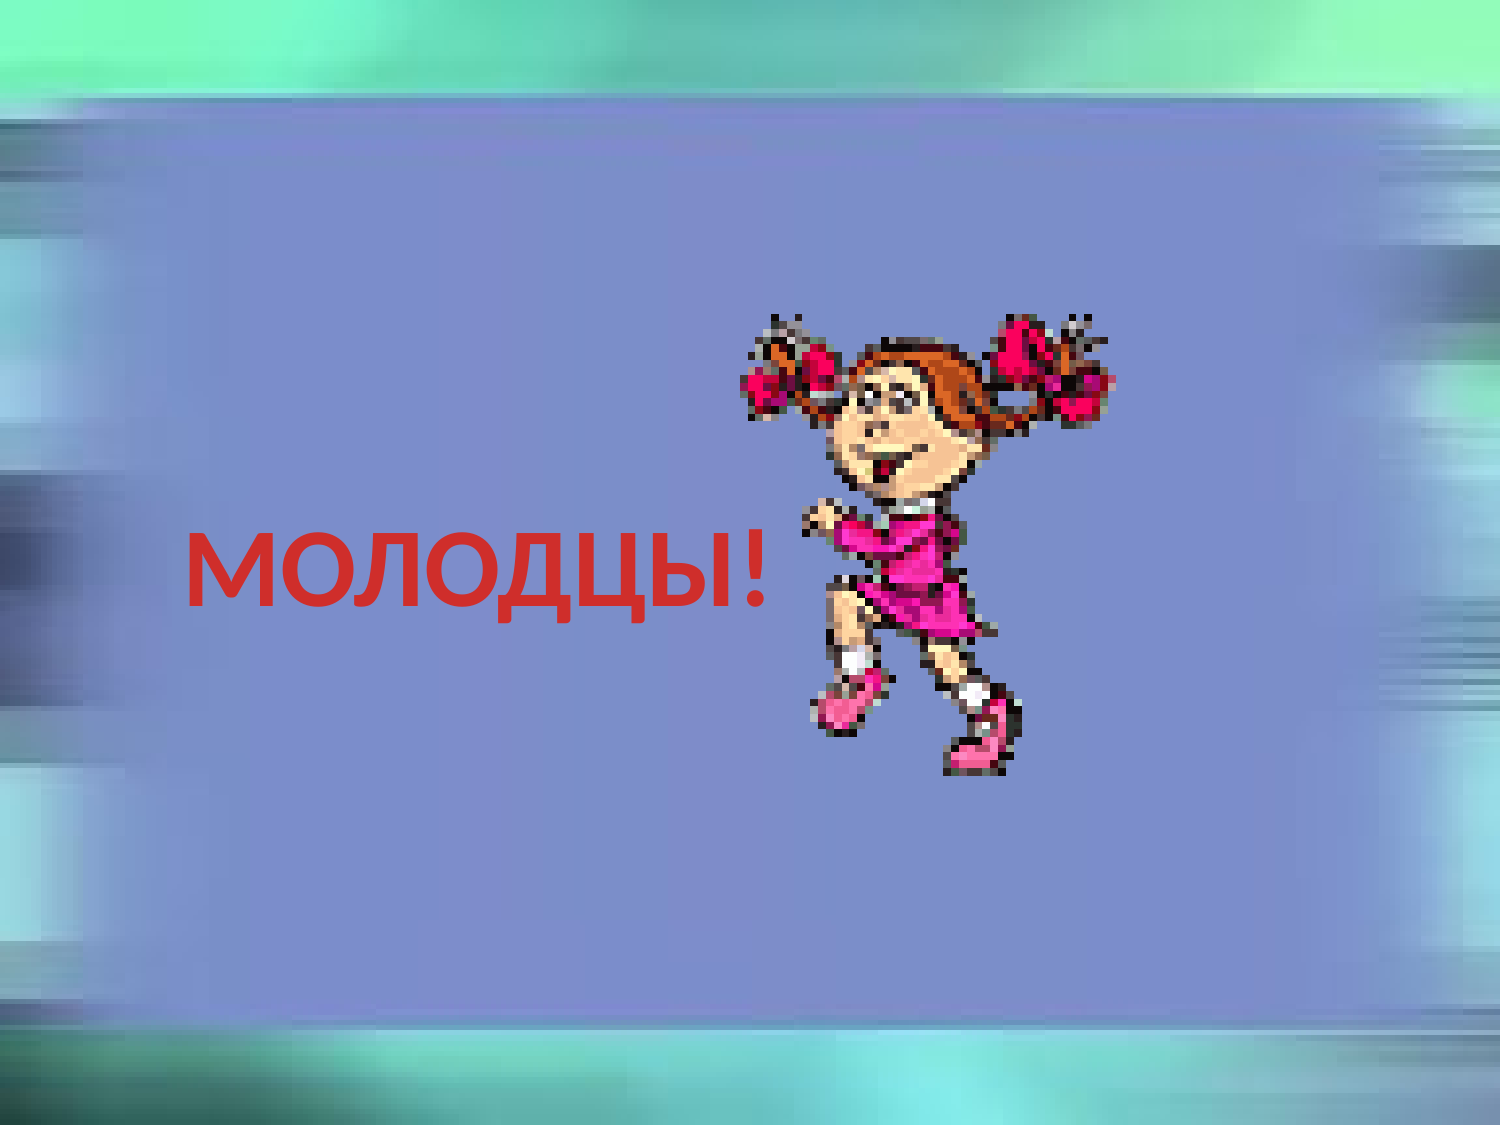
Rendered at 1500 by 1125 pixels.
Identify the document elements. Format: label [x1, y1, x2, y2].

list [0, 0, 1500, 1125]
picture [709, 314, 1116, 776]
